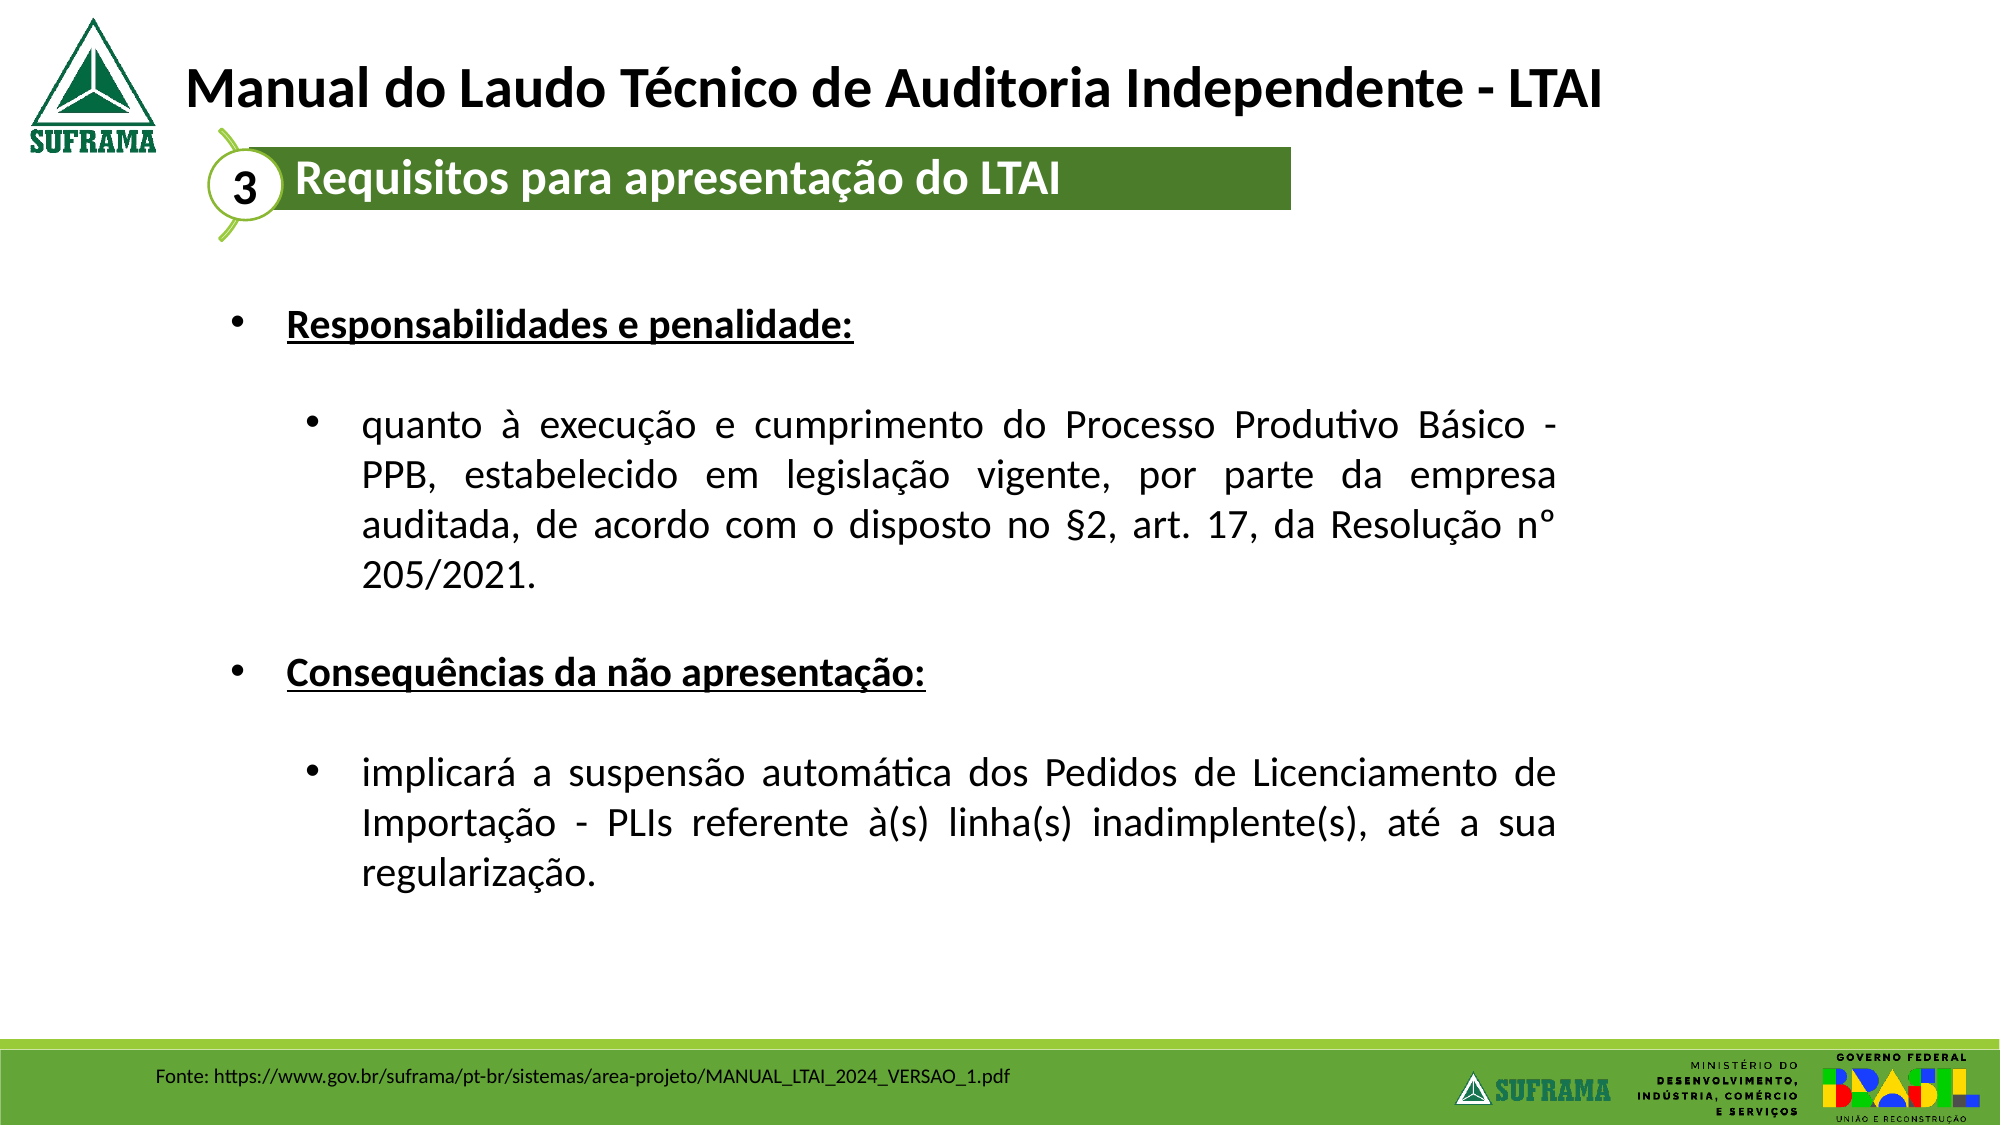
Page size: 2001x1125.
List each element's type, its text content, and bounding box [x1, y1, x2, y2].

text_box Responsabilidades e penalidade: quanto à execução e cumprimento do Processo Produtivo Básico - PPB, estabelecido em legislação vigente, por parte da empresa auditada, de acordo com o disposto no §2, art. 17, da Resolução nº 205/2021. [215, 288, 1573, 604]
picture [1433, 1039, 2000, 1125]
picture [14, 2, 172, 168]
text_box Consequências da não apresentação: implicará a suspensão automática dos Pedidos de Licenciamento de Importação - PLIs referente à(s) linha(s) inadimplente(s), até a sua regularização. [215, 637, 1573, 903]
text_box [173, 127, 1294, 248]
text_box Fonte: https://www.gov.br/suframa/pt-br/sistemas/area-projeto/MANUAL_LTAI_2024_VERSAO_1.pdf [155, 1062, 1180, 1088]
text_box Manual do Laudo Técnico de Auditoria Independente - LTAI [180, 42, 1953, 127]
